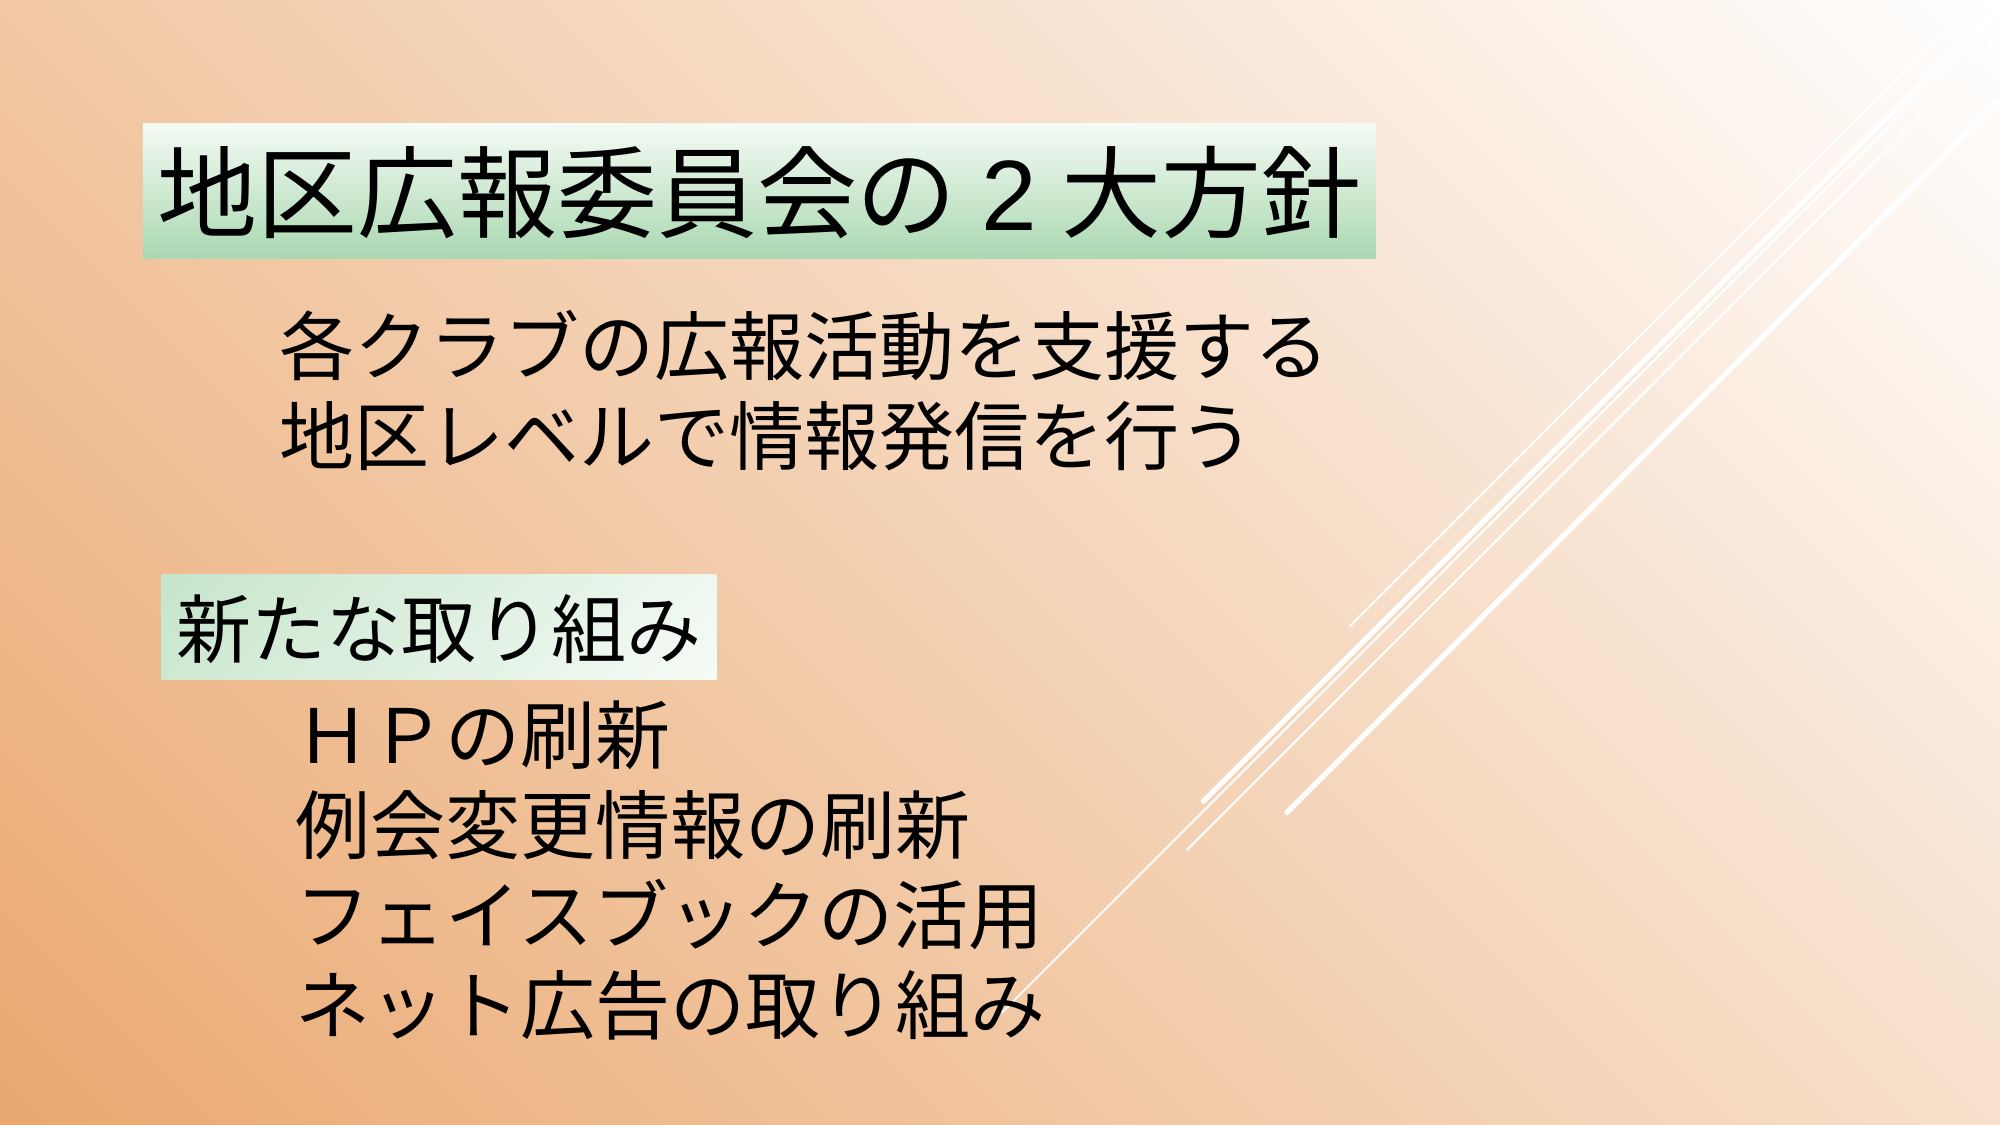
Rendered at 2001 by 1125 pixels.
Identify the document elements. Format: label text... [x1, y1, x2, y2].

text_box 新たな取り組み [161, 574, 717, 680]
text_box 各クラブの広報活動を支援する 地区レベルで情報発信を行う [265, 292, 1345, 488]
text_box ＨＰの刷新 例会変更情報の刷新 フェイスブックの活用 ネット広告の取り組み [280, 680, 1061, 1056]
text_box 地区広報委員会の2大方針 [142, 123, 1376, 259]
